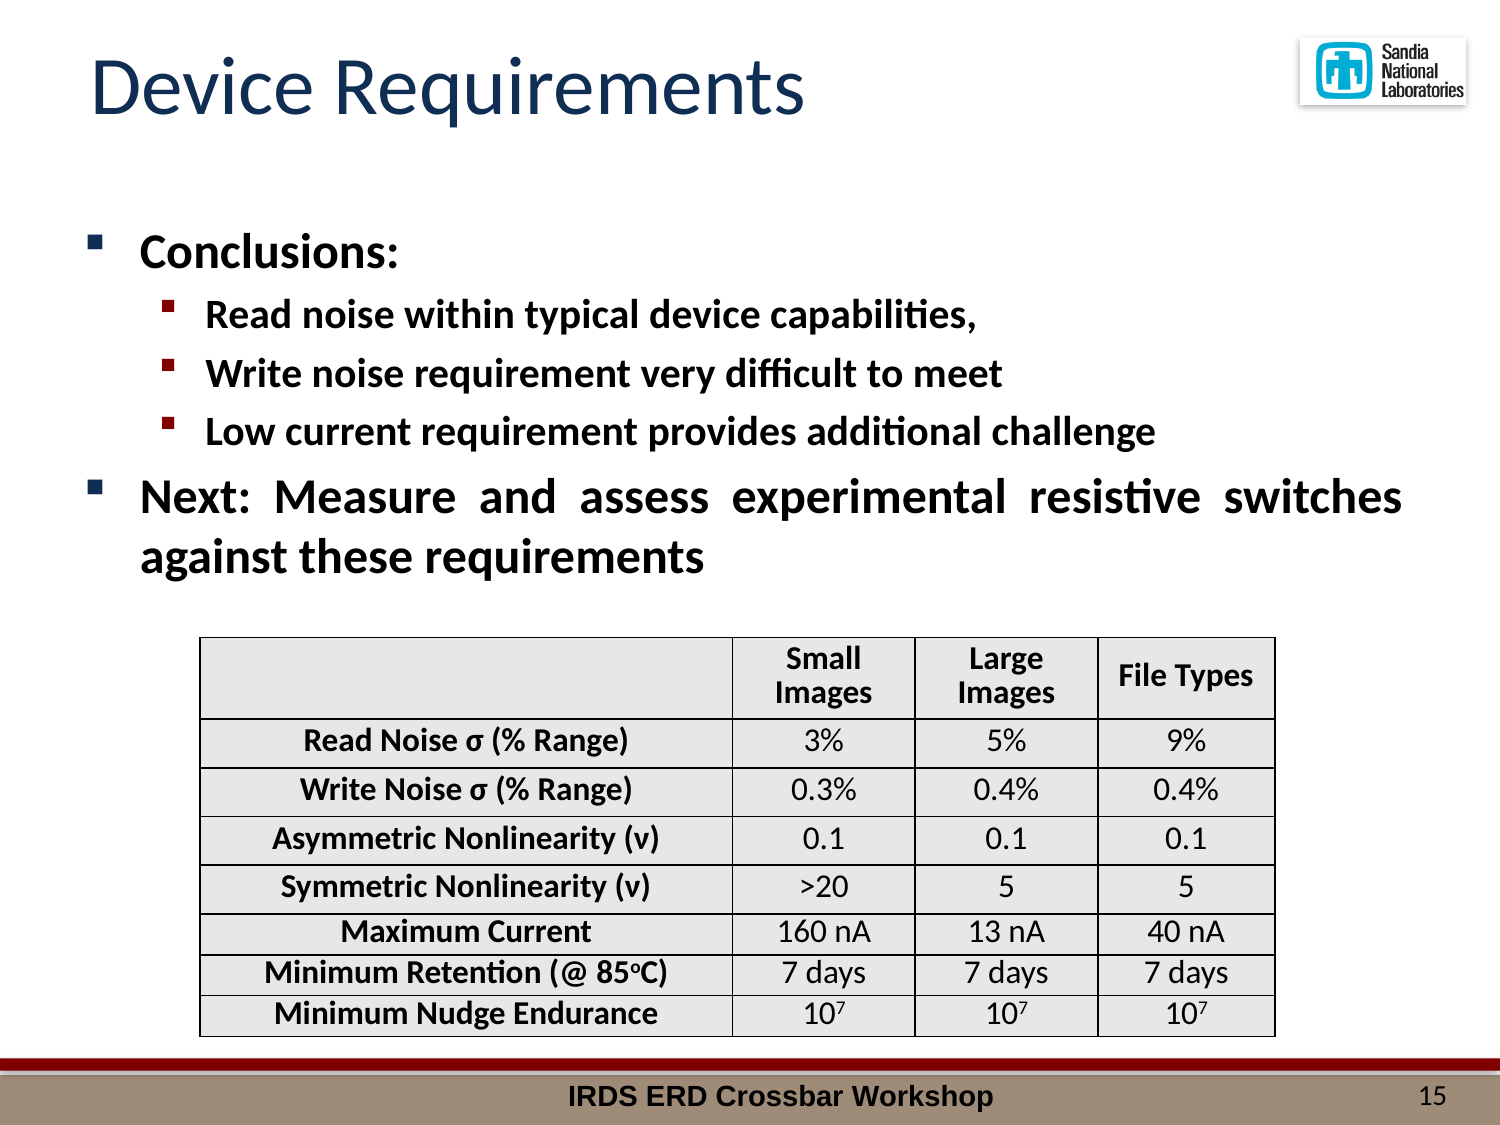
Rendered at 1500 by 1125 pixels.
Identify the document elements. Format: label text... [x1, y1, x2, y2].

table_cell 13 nA [916, 915, 1097, 954]
table_header [201, 638, 732, 718]
table_header Small Images [733, 638, 914, 718]
table_cell 0.1 [916, 817, 1097, 864]
table_header File Types [1099, 638, 1274, 718]
table_cell 0.1 [733, 817, 914, 864]
text_box 15 [1362, 1069, 1463, 1125]
list Conclusions: Read noise within typical device capabilities, Write noise requirement very difficult to meet Low current requirement provides additional challenge Next: Measure and assess experimental resistive switches against these requirements [68, 210, 1419, 1007]
table_cell Minimum Nudge Endurance [201, 996, 732, 1036]
table_cell Symmetric Nonlinearity (ν) [201, 866, 732, 913]
table_cell 7 days [916, 956, 1097, 995]
table_cell 107 [1099, 996, 1274, 1036]
table_cell 5 [1099, 866, 1274, 913]
title Device Requirements [74, 0, 1426, 163]
table_cell Write Noise σ (% Range) [201, 769, 732, 816]
picture [1426, 37, 1467, 105]
table_cell 0.3% [733, 769, 914, 816]
table_header Large Images [916, 638, 1097, 718]
table_cell 160 nA [733, 915, 914, 954]
table_cell 0.4% [1099, 769, 1274, 816]
table_cell Maximum Current [201, 915, 732, 954]
table_cell 3% [733, 720, 914, 767]
table_cell 0.4% [916, 769, 1097, 816]
table_cell 107 [916, 996, 1097, 1036]
table_cell Read Noise σ (% Range) [201, 720, 732, 767]
table_cell 7 days [1099, 956, 1274, 995]
table_cell >20 [733, 866, 914, 913]
table_cell 9% [1099, 720, 1274, 767]
table_cell 5 [916, 866, 1097, 913]
table_cell 107 [733, 996, 914, 1036]
table_cell 7 days [733, 956, 914, 995]
table_cell 0.1 [1099, 817, 1274, 864]
table_cell 5% [916, 720, 1097, 767]
table_cell 40 nA [1099, 915, 1274, 954]
table_cell Asymmetric Nonlinearity (ν) [201, 817, 732, 864]
table_cell Minimum Retention (@ 85oC) [201, 956, 732, 995]
